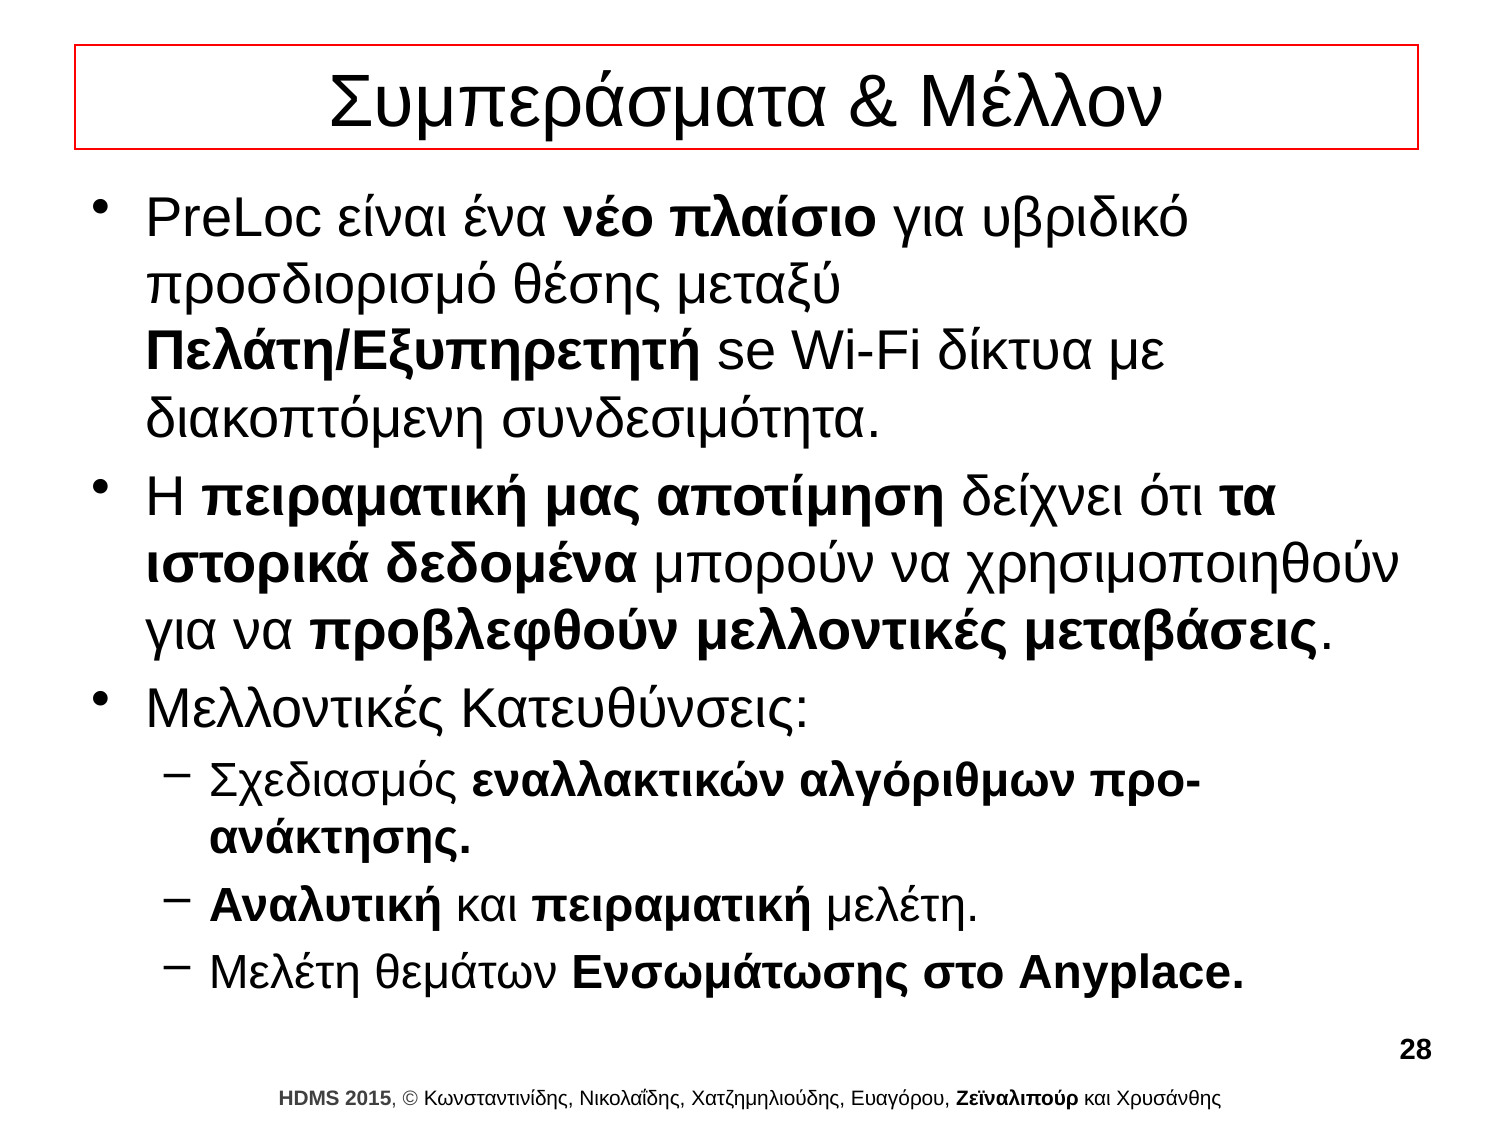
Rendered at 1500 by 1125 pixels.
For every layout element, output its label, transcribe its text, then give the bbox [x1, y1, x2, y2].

title Συμπεράσματα & Μέλλον [74, 44, 1419, 150]
list PreLoc είναι ένα νέο πλαίσιο για υβριδικό προσδιορισμό θέσης μεταξύ Πελάτη/Εξυπηρετητή se Wi-Fi δίκτυα με διακοπτόμενη συνδεσιμότητα. Η πειραματική μας αποτίμηση δείχνει ότι τα ιστορικά δεδομένα μπορούν να χρησιμοποιηθούν για να προβλεφθούν μελλοντικές μεταβάσεις. Μελλοντικές Κατευθύνσεις: Σχεδιασμός εναλλακτικών αλγόριθμων προ-ανάκτησης. Αναλυτική και πειραματική μελέτη. Μελέτη θεμάτων Ενσωμάτωσης στο Anyplace. [76, 172, 1424, 1071]
